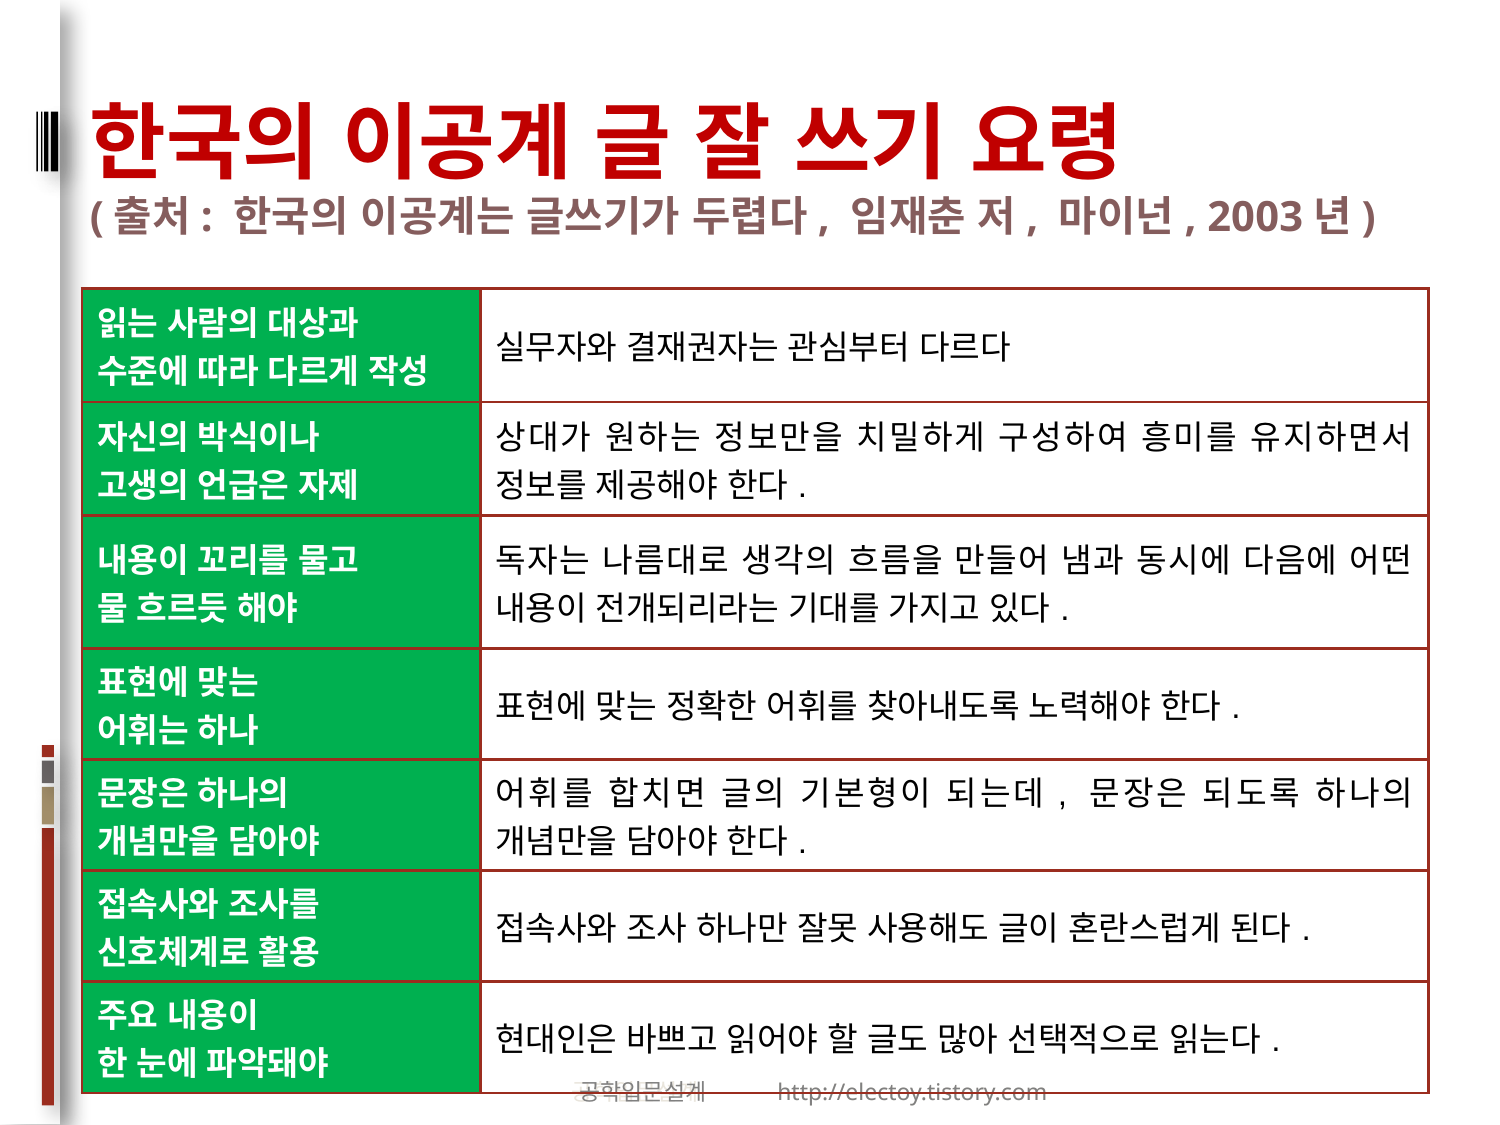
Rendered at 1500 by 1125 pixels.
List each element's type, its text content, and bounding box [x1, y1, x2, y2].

table_cell 접속사와 조사를 신호체계로 활용 [83, 872, 479, 980]
table_cell 상대가 원하는 정보만을 치밀하게 구성하여 흥미를 유지하면서 정보를 제공해야 한다. [482, 403, 1427, 514]
table_cell 접속사와 조사 하나만 잘못 사용해도 글이 혼란스럽게 된다. [482, 872, 1427, 980]
table_cell 문장은 하나의 개념만을 담아야 [83, 761, 479, 869]
table_cell 표현에 맞는 어휘는 하나 [83, 650, 479, 758]
table_cell 내용이 꼬리를 물고 물 흐르듯 해야 [83, 517, 479, 647]
table_cell 현대인은 바쁘고 읽어야 할 글도 많아 선택적으로 읽는다. [482, 983, 1427, 1092]
table_cell 독자는 나름대로 생각의 흐름을 만들어 냄과 동시에 다음에 어떤 내용이 전개되리라는 기대를 가지고 있다. [482, 517, 1427, 647]
table_header 읽는 사람의 대상과 수준에 따라 다르게 작성 [83, 290, 479, 401]
table_cell 자신의 박식이나 고생의 언급은 자제 [83, 403, 479, 514]
table_cell 주요 내용이 한 눈에 파악돼야 [83, 983, 479, 1092]
text_box 공학입문설계 http://electoy.tistory.com [149, 1094, 1063, 1113]
table_cell 어휘를 합치면 글의 기본형이 되는데, 문장은 되도록 하나의 개념만을 담아야 한다. [482, 761, 1427, 869]
text_box 한국의 이공계 글 잘 쓰기 요령 (출처: 한국의 이공계는 글쓰기가 두렵다, 임재춘 저, 마이넌, 2003년) [74, 34, 1425, 247]
table_cell 표현에 맞는 정확한 어휘를 찾아내도록 노력해야 한다. [482, 650, 1427, 758]
table_header 실무자와 결재권자는 관심부터 다르다 [482, 290, 1427, 401]
